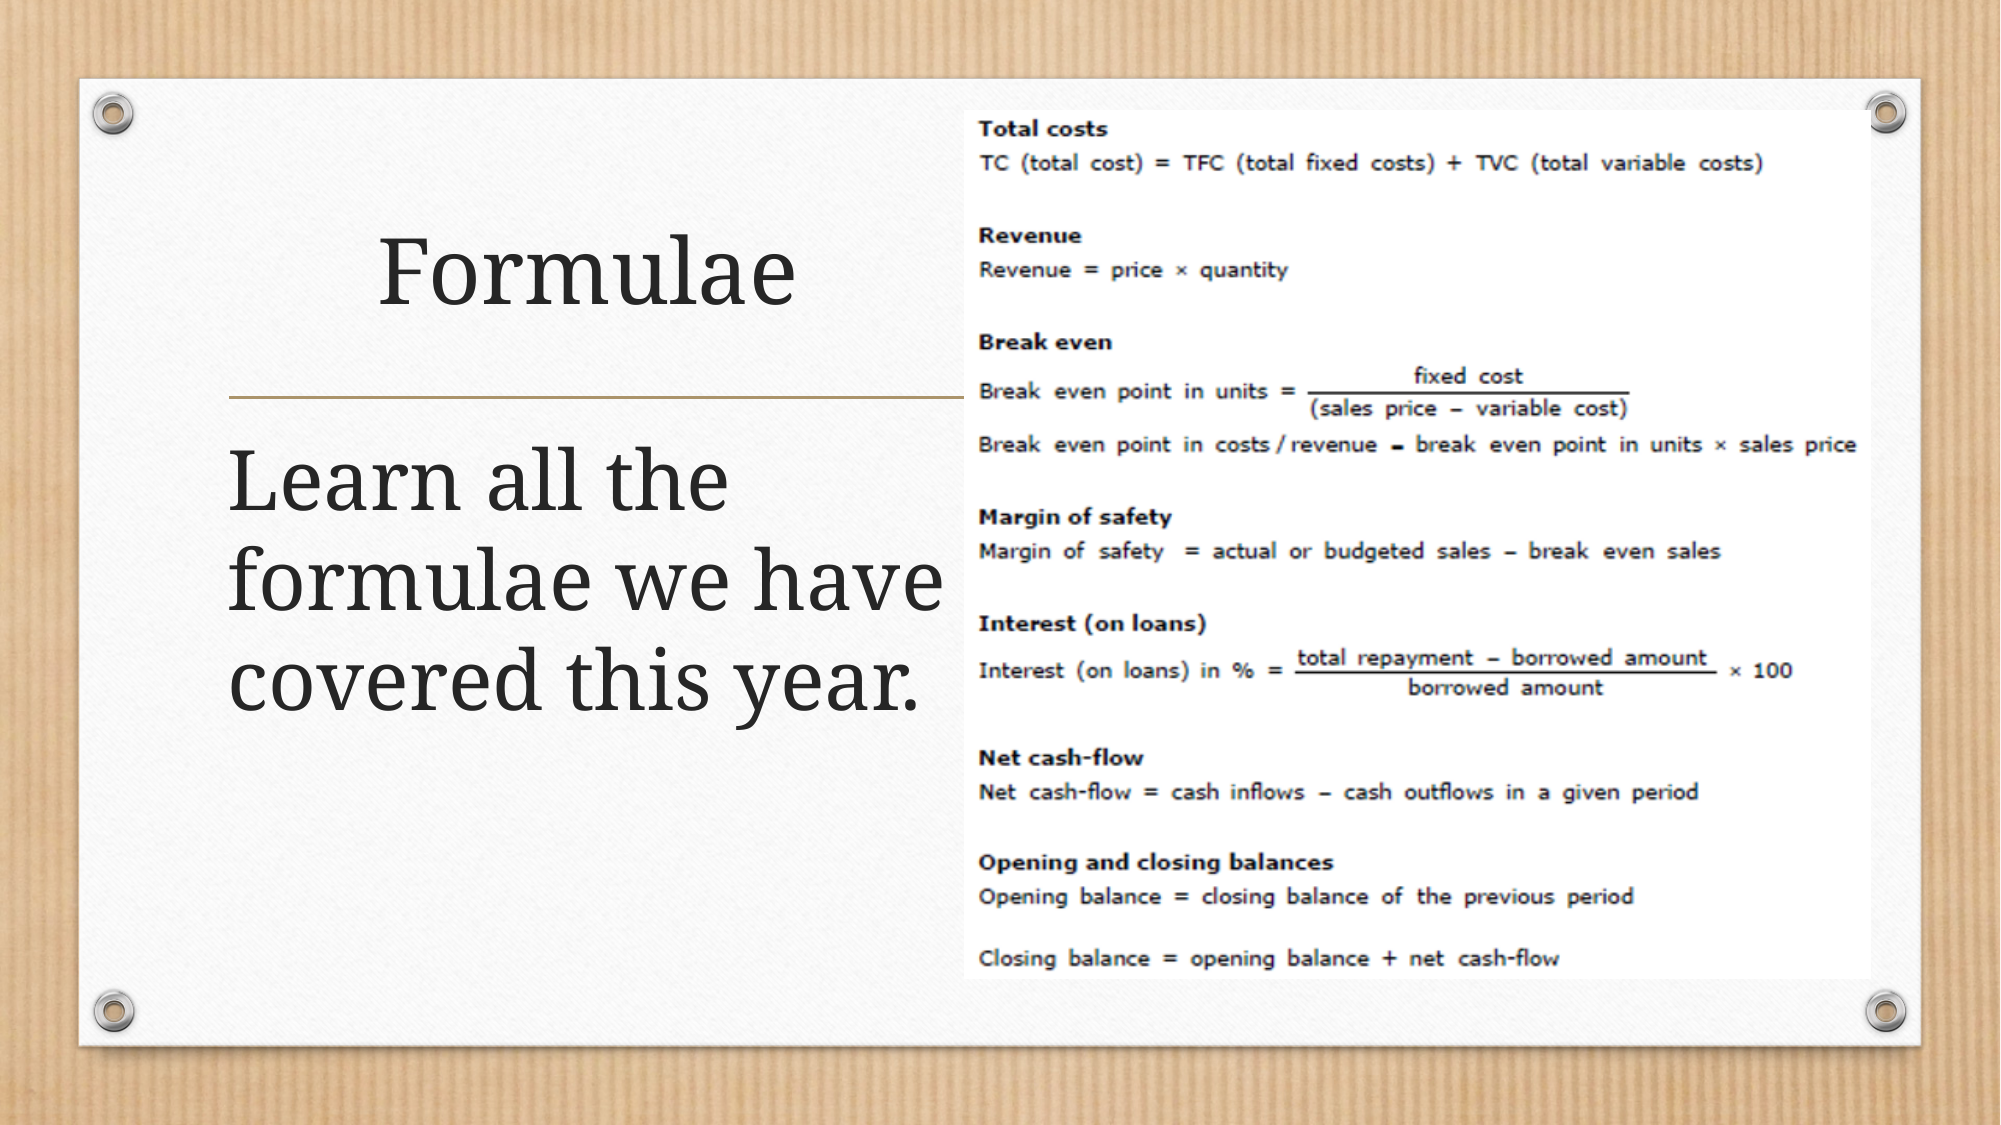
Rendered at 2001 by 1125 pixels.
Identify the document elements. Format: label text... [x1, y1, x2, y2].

picture [0, 0, 2001, 1125]
list Learn all the formulae we have covered this year. [212, 419, 963, 964]
title Formulae [212, 161, 963, 375]
